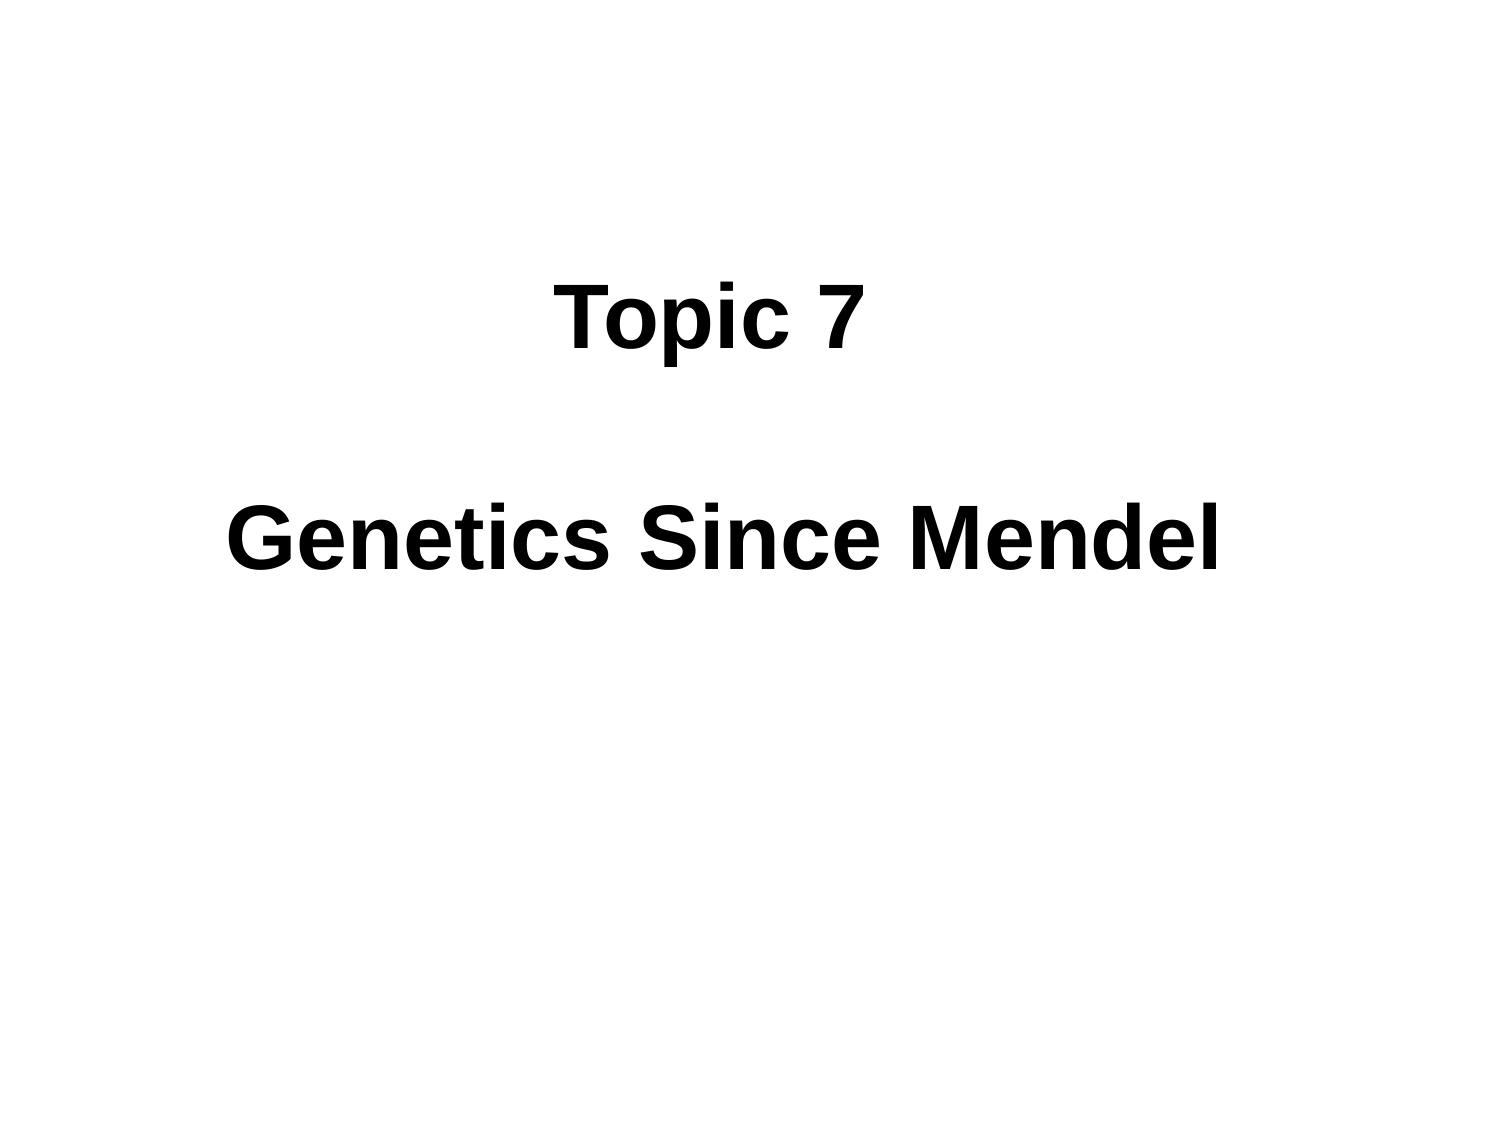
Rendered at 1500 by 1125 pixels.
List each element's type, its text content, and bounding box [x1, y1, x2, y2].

text_box Topic 7 [539, 249, 884, 375]
title Genetics Since Mendel [87, 412, 1363, 654]
